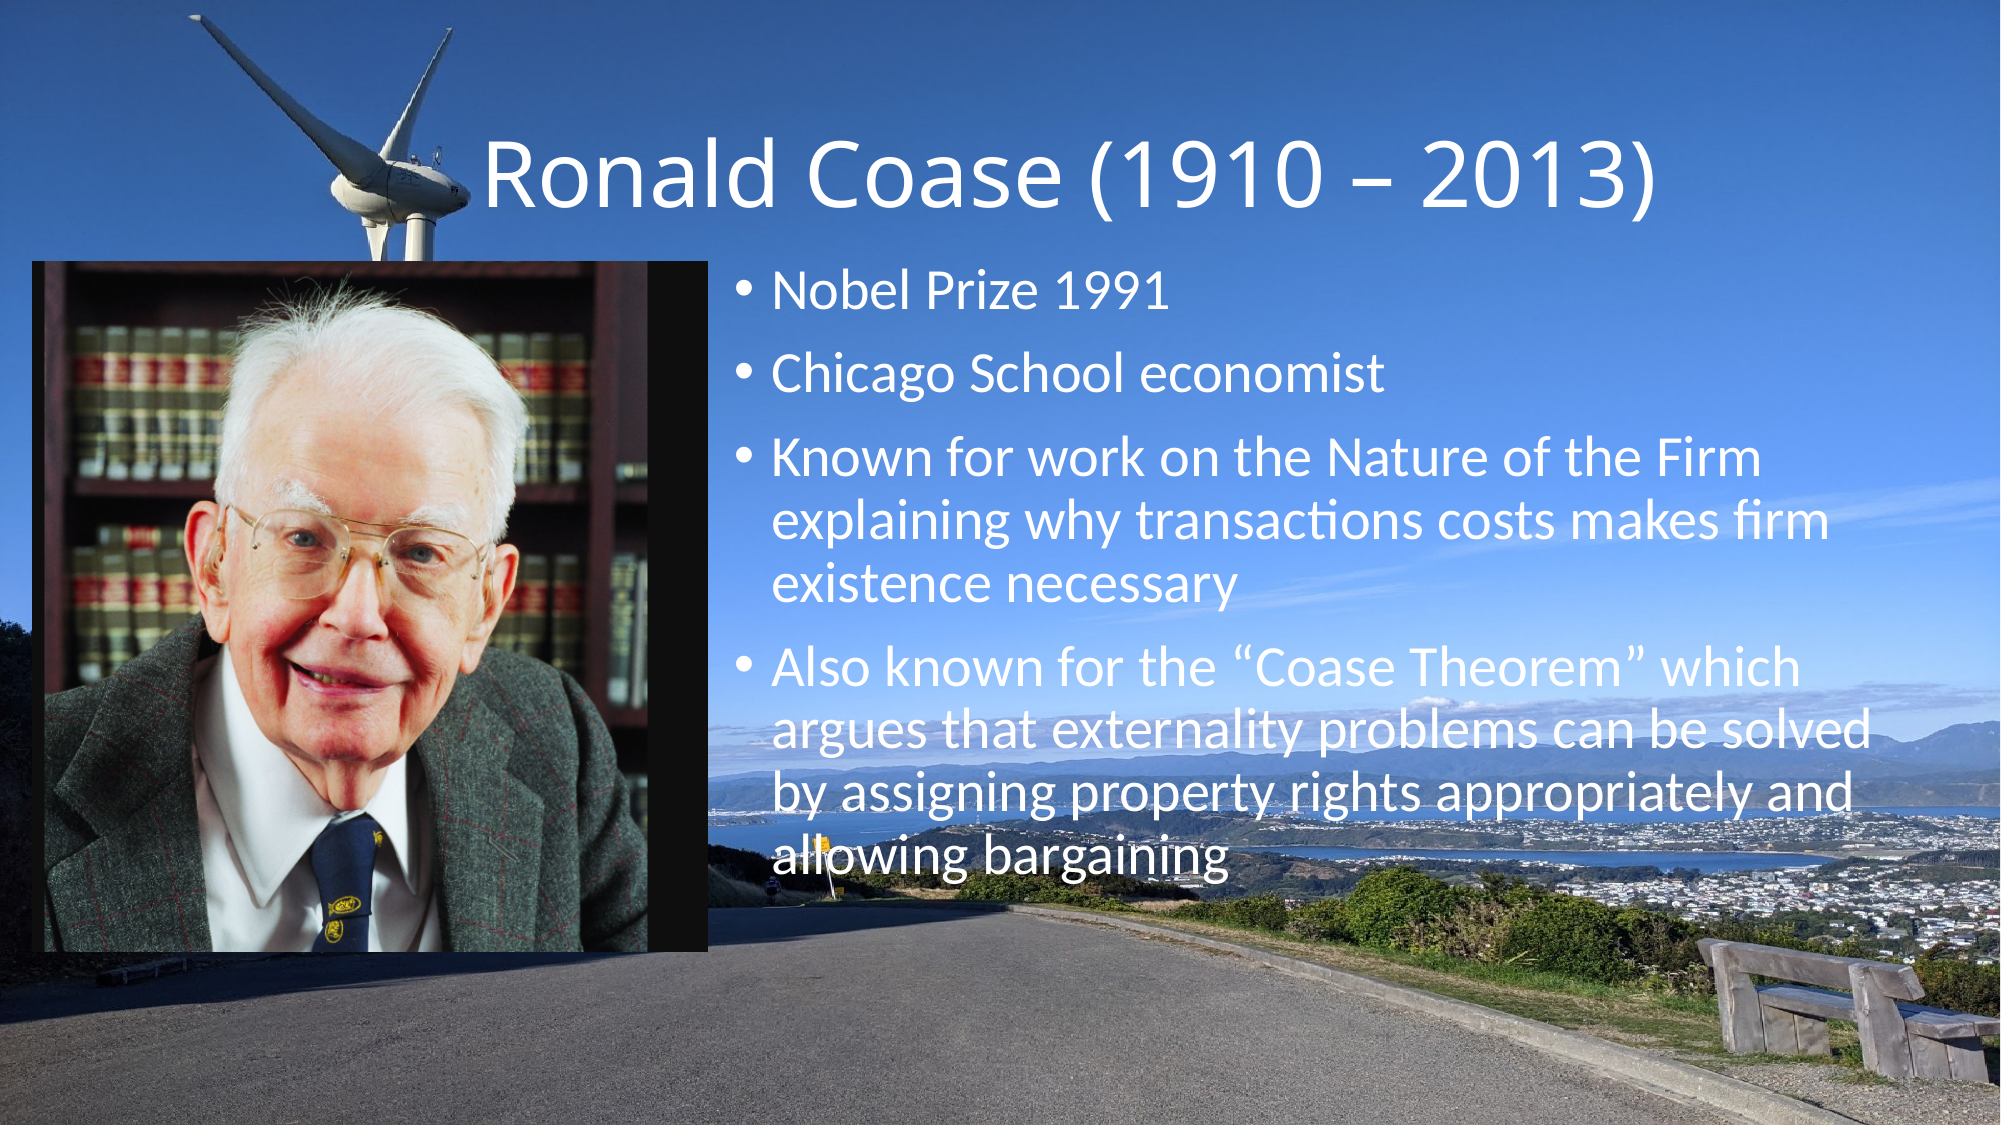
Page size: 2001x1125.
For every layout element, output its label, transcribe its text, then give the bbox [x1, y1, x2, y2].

list Nobel Prize 1991 Chicago School economist Known for work on the Nature of the Firm explaining why transactions costs makes firm existence necessary Also known for the “Coase Theorem” which argues that externality problems can be solved by assigning property rights appropriately and allowing bargaining [718, 251, 1920, 1024]
title Ronald Coase (1910 – 2013) [465, 79, 1974, 276]
picture [0, 0, 2001, 1125]
